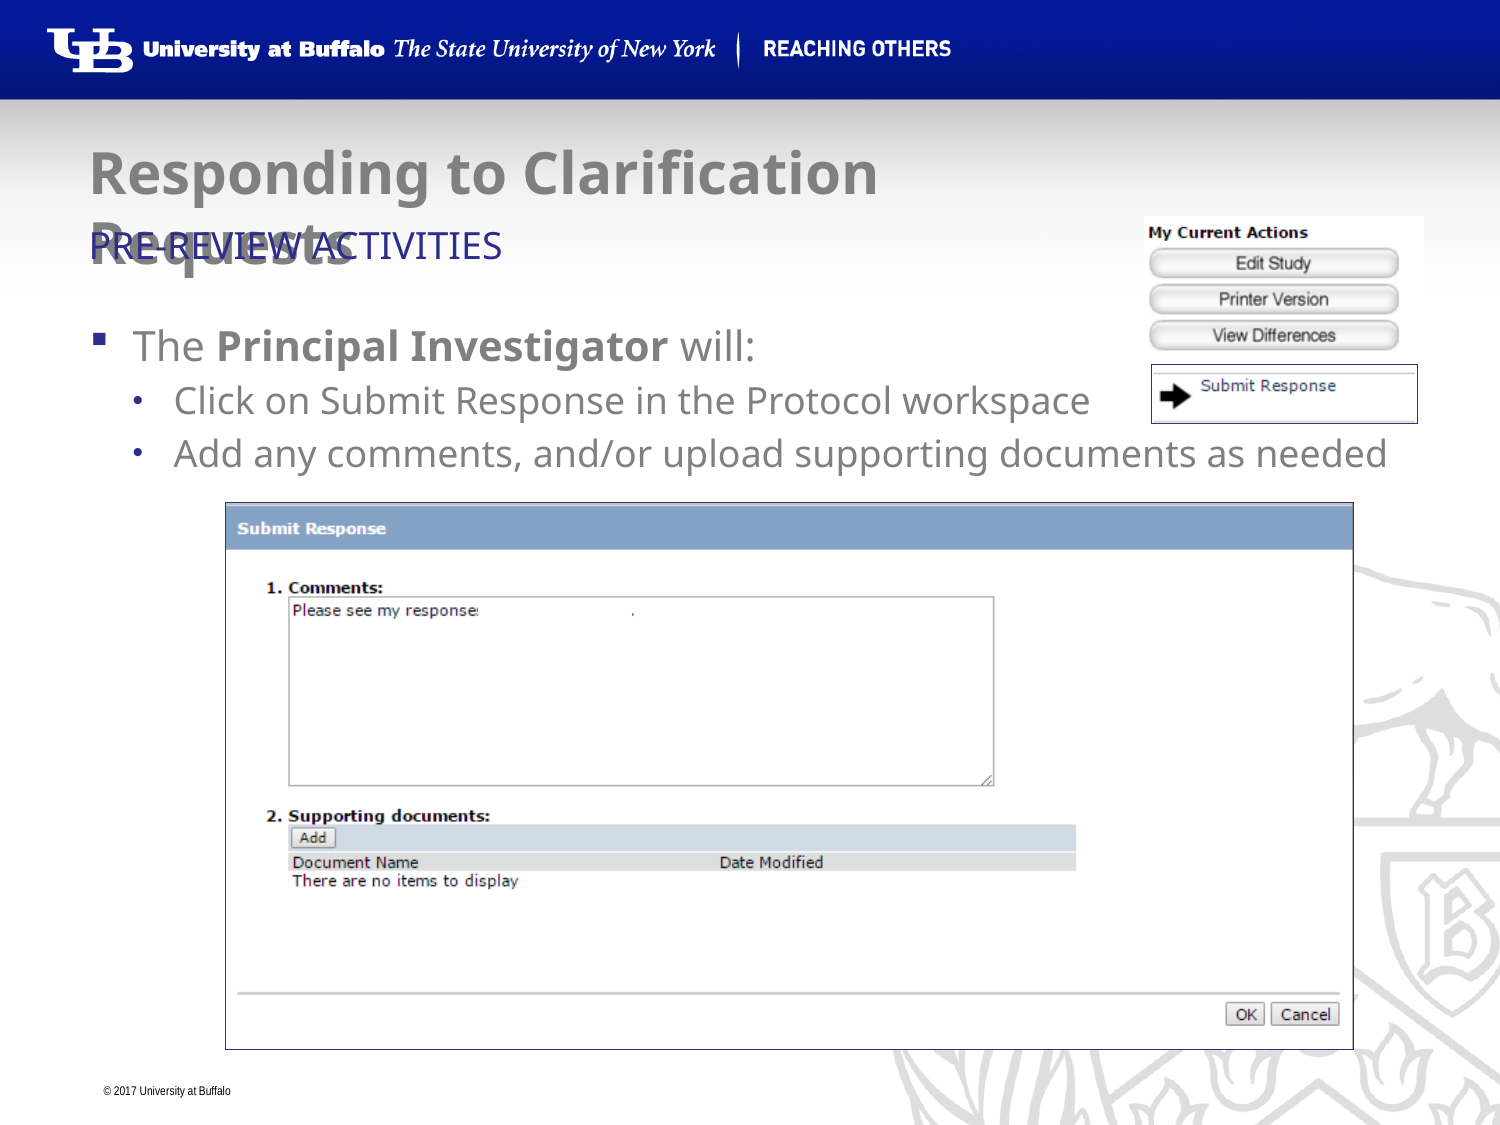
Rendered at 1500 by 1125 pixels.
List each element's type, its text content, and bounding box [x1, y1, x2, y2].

picture [0, 0, 1500, 1125]
title Responding to Clarification Requests [73, 128, 1132, 213]
list The Principal Investigator will: Click on Submit Response in the Protocol workspace Add any comments, and/or upload supporting documents as needed [75, 312, 1455, 1050]
subtitle Pre-Review Activities [73, 214, 1130, 290]
